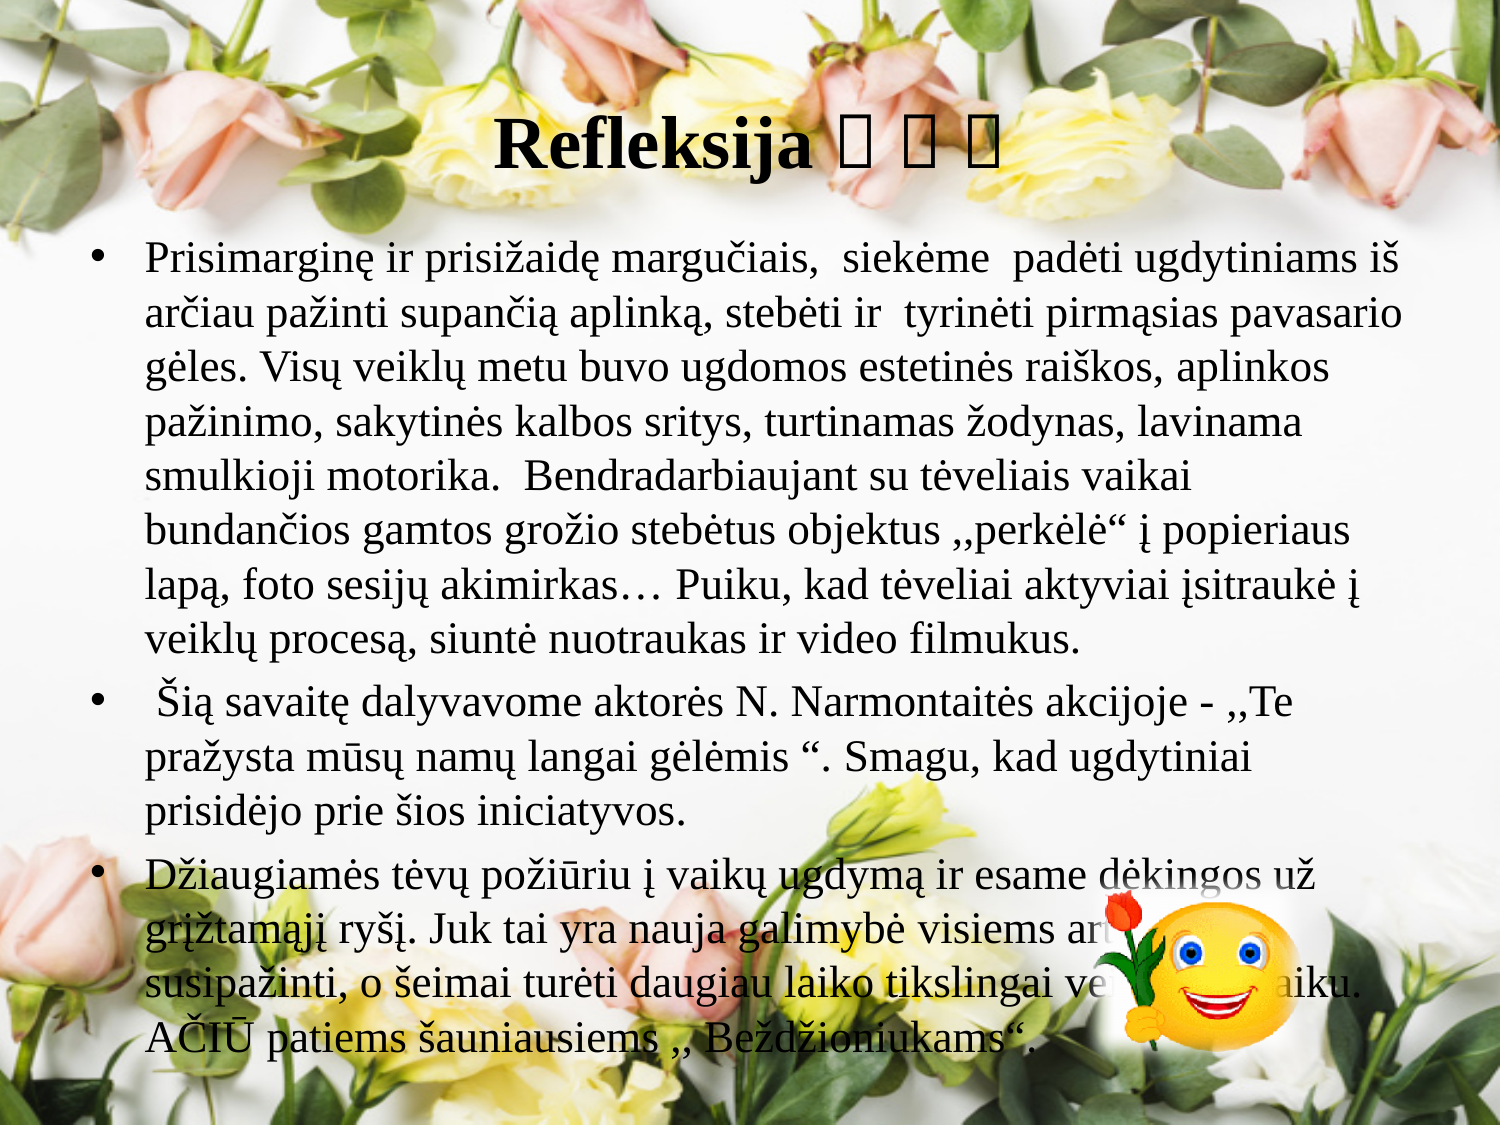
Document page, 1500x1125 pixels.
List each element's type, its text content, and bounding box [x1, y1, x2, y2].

picture [0, 0, 1500, 1125]
title Refleksija    [75, 45, 1425, 219]
list Prisimarginę ir prisižaidę margučiais, siekėme padėti ugdytiniams iš arčiau pažinti supančią aplinką, stebėti ir tyrinėti pirmąsias pavasario gėles. Visų veiklų metu buvo ugdomos estetinės raiškos, aplinkos pažinimo, sakytinės kalbos sritys, turtinamas žodynas, lavinama smulkioji motorika. Bendradarbiaujant su tėveliais vaikai bundančios gamtos grožio stebėtus objektus ,,perkėlė“ į popieriaus lapą, foto sesijų akimirkas… Puiku, kad tėveliai aktyviai įsitraukė į veiklų procesą, siuntė nuotraukas ir video filmukus. Šią savaitę dalyvavome aktorės N. Narmontaitės akcijoje - ,,Te pražysta mūsų namų langai gėlėmis “. Smagu, kad ugdytiniai prisidėjo prie šios iniciatyvos. Džiaugiamės tėvų požiūriu į vaikų ugdymą ir esame dėkingos už grįžtamąjį ryšį. Juk tai yra nauja galimybė visiems artimiau susipažinti, o šeimai turėti daugiau laiko tikslingai veiklai su vaiku. AČIŪ patiems šauniausiems ,, Beždžioniukams“. [75, 219, 1425, 1083]
